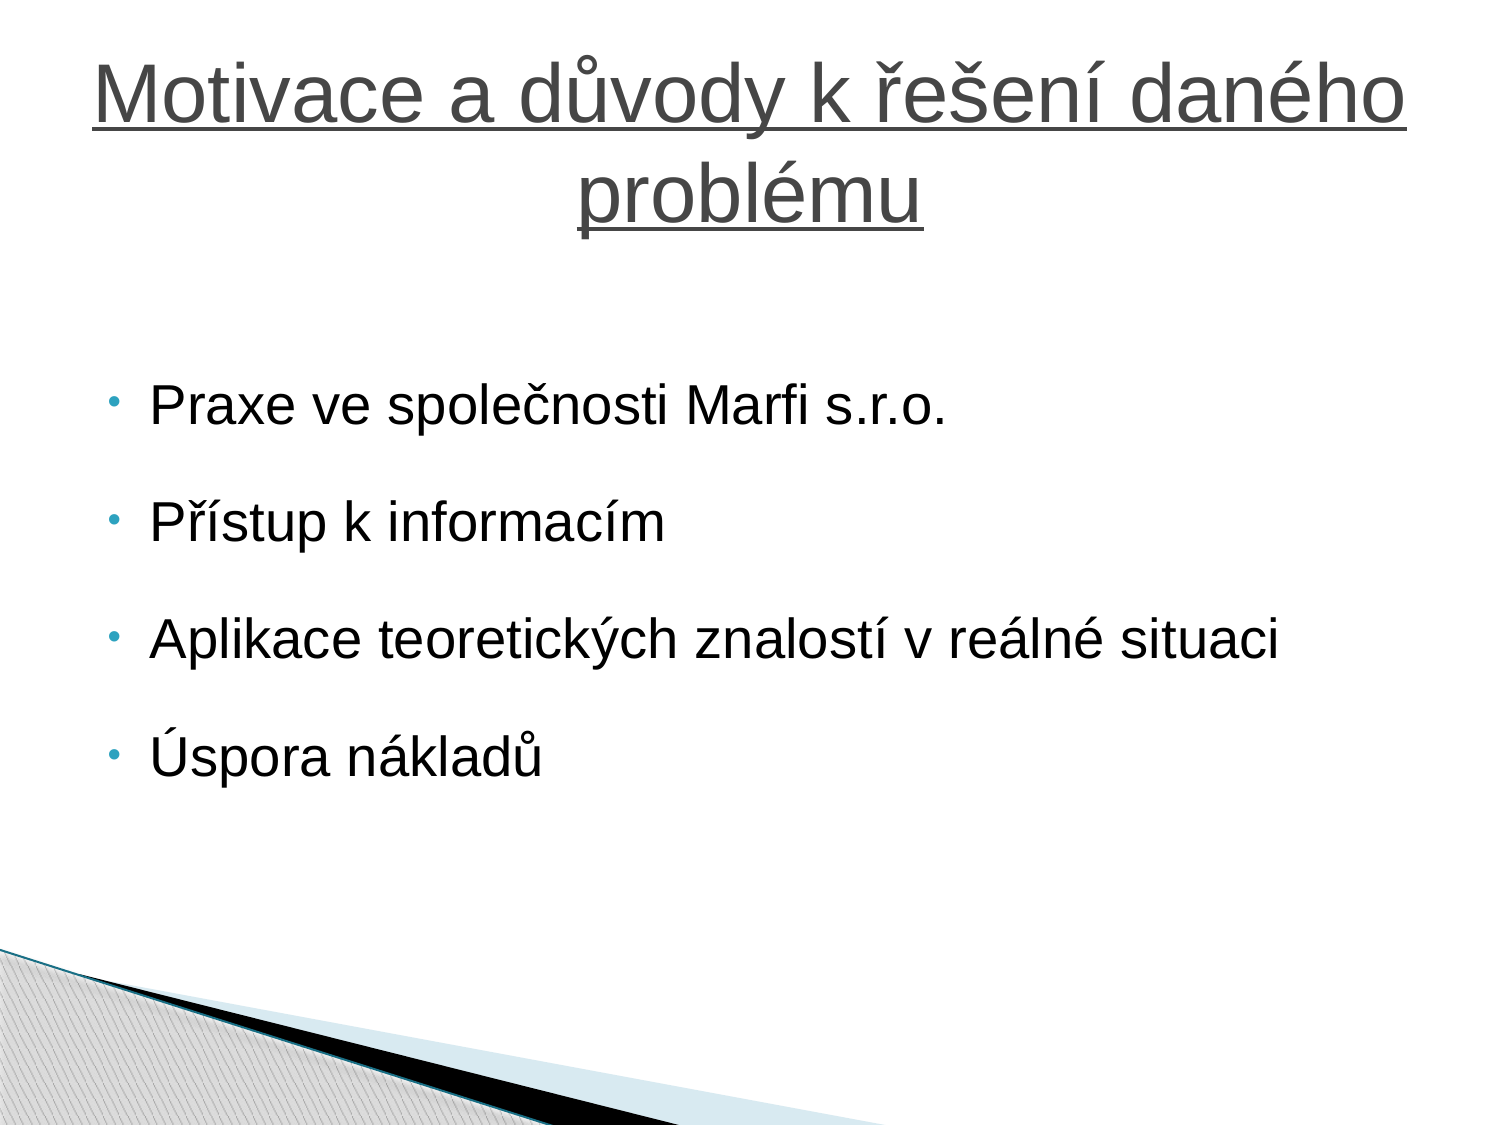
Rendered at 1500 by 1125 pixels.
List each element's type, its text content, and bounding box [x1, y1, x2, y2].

title Motivace a důvody k řešení daného problému [75, 45, 1425, 233]
list Praxe ve společnosti Marfi s.r.o. Přístup k informacím Aplikace teoretických znalostí v reálné situaci Úspora nákladů [75, 243, 1425, 986]
